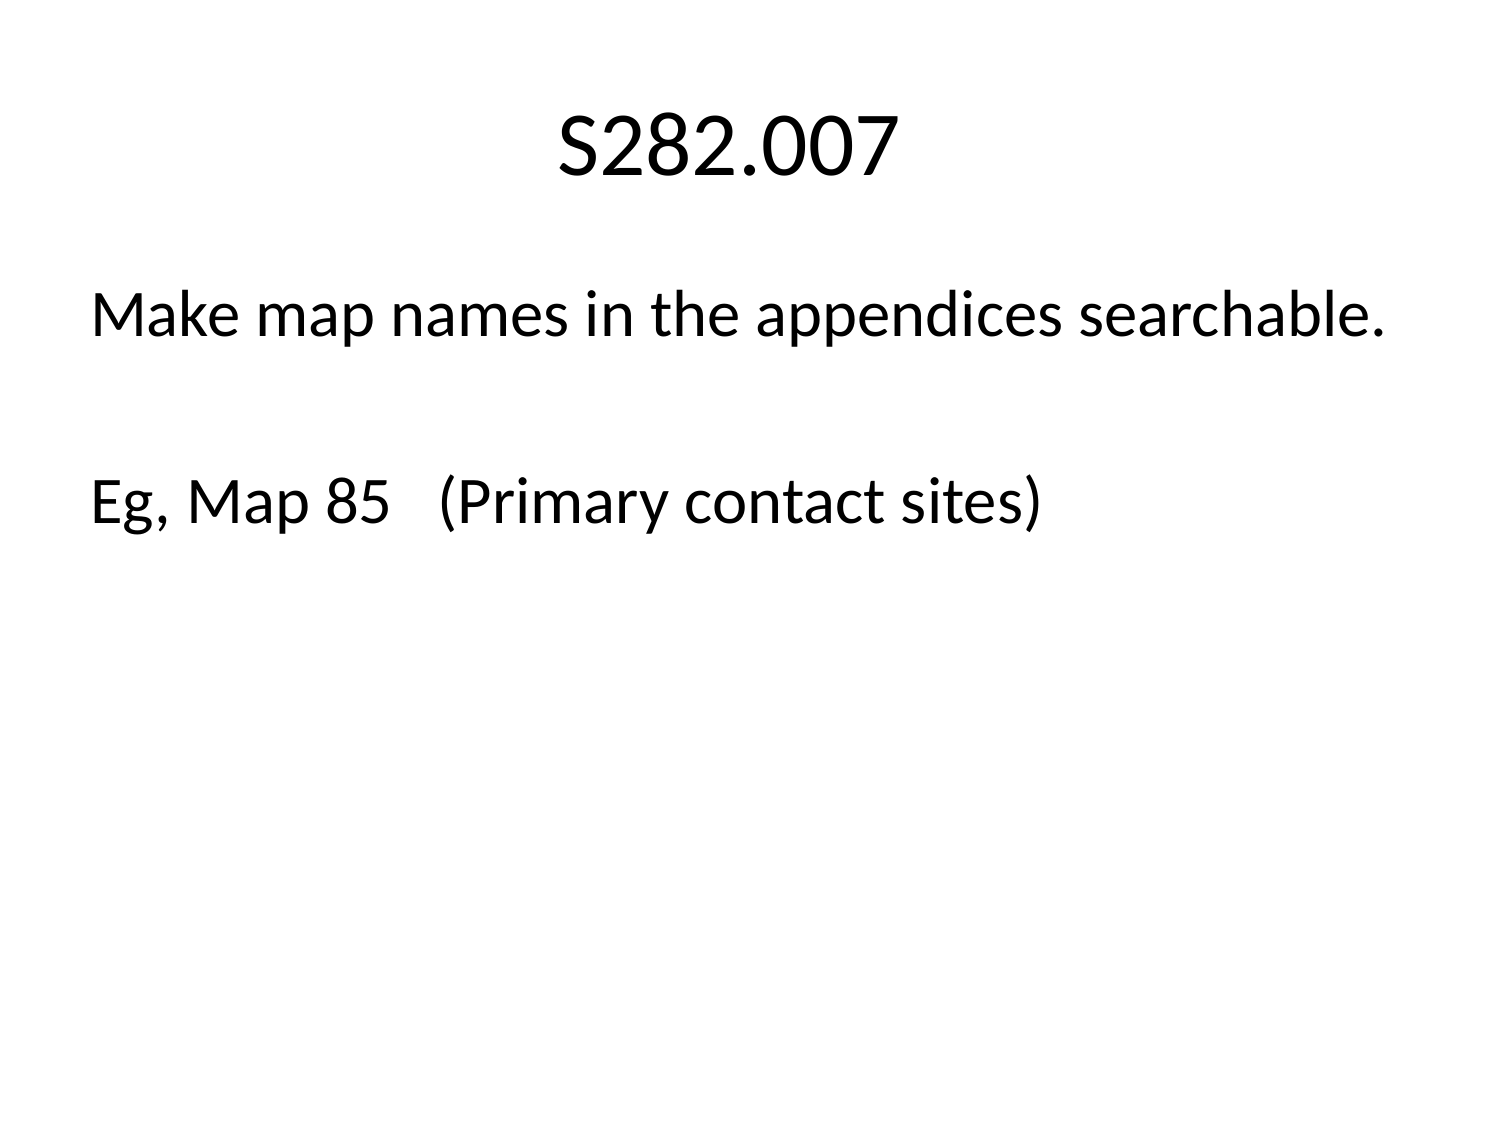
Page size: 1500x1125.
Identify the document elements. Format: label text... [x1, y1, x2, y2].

title S282.007 [75, 45, 1425, 233]
list Make map names in the appendices searchable. Eg, Map 85 (Primary contact sites) [75, 262, 1425, 1005]
